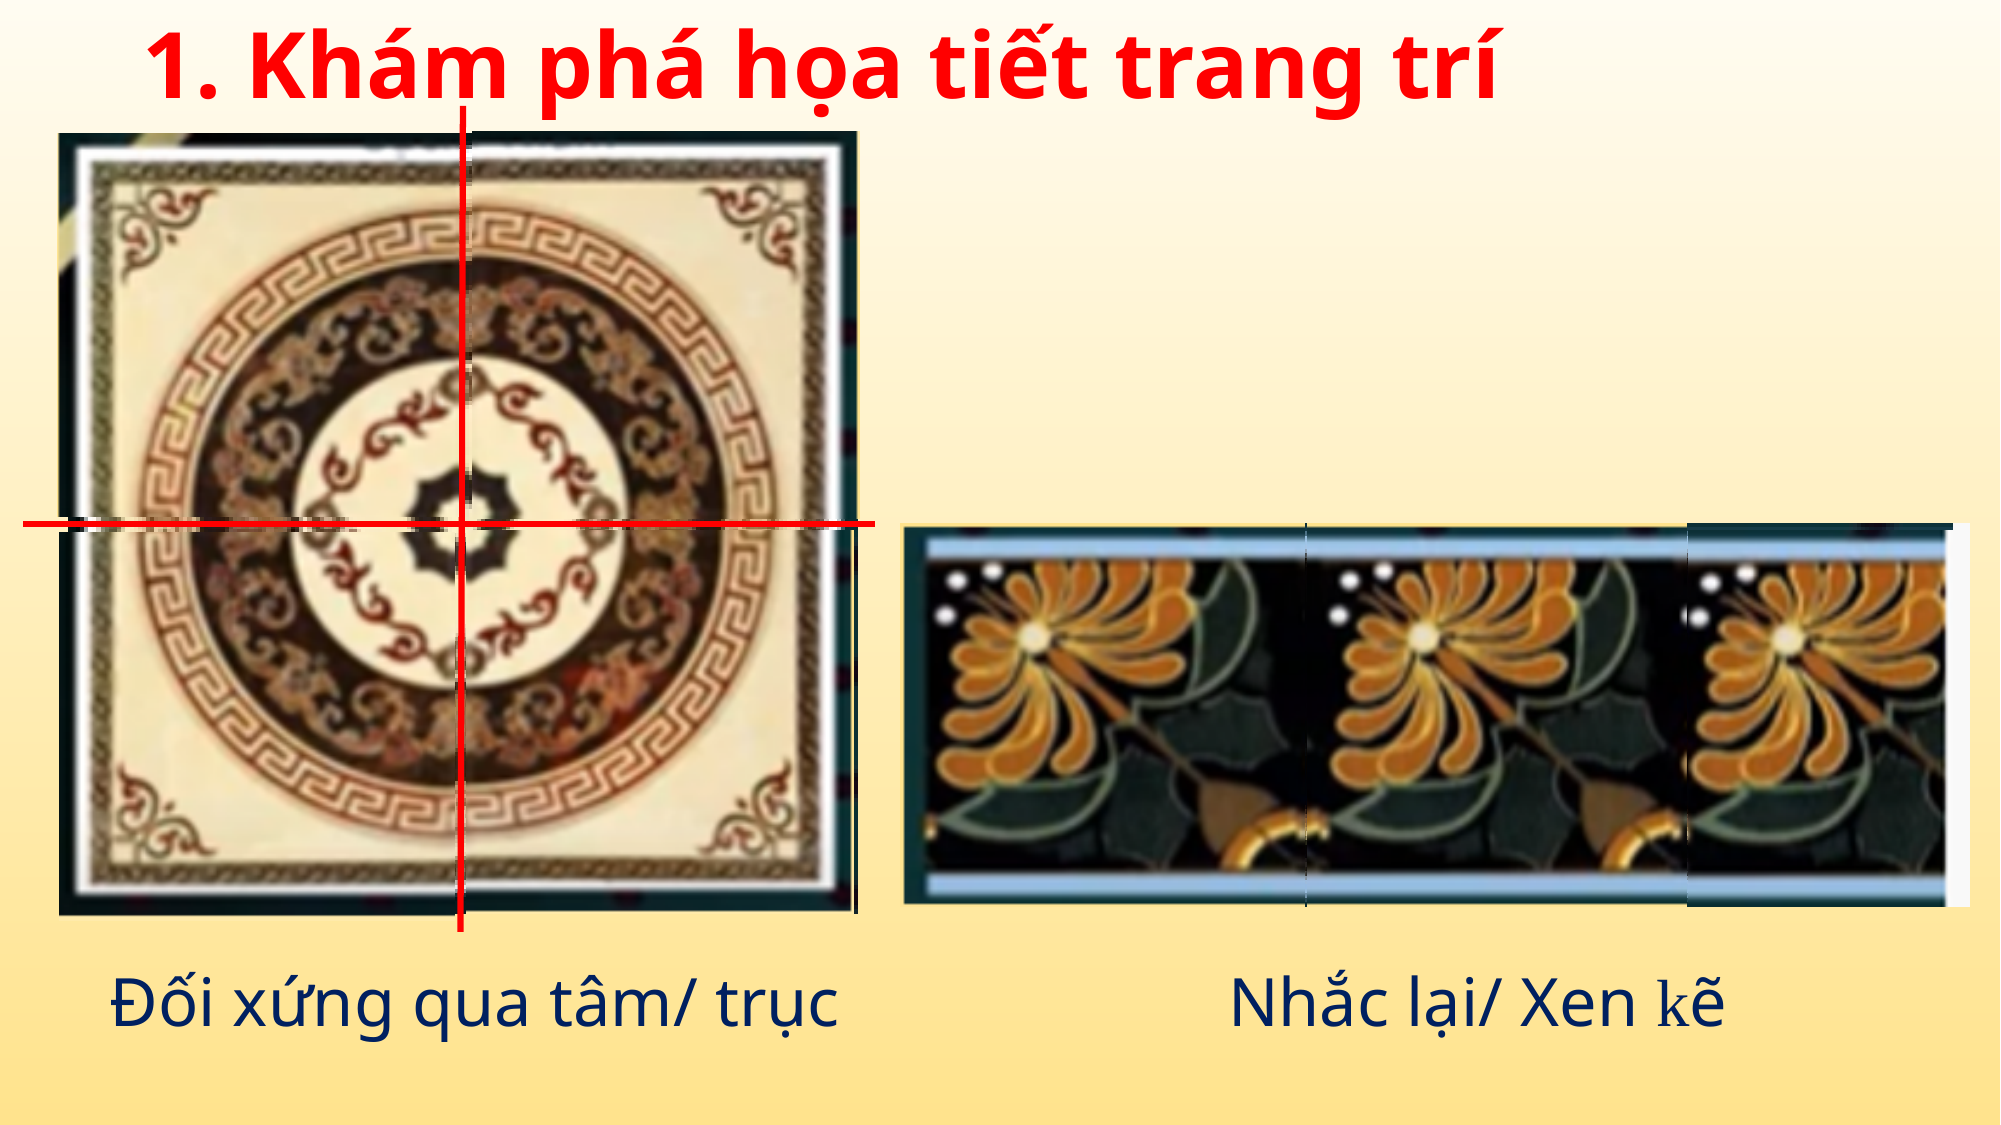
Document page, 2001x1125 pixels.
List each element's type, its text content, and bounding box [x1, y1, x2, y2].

picture [57, 133, 460, 523]
picture [463, 131, 860, 523]
text_box Nhắc lại/ Xen kẽ [1213, 952, 1781, 1047]
picture [463, 524, 858, 914]
text_box 1. Khám phá họa tiết trang trí [128, 0, 1737, 125]
picture [59, 524, 460, 921]
picture [900, 523, 1970, 907]
text_box Đối xứng qua tâm/ trục [68, 952, 882, 1047]
